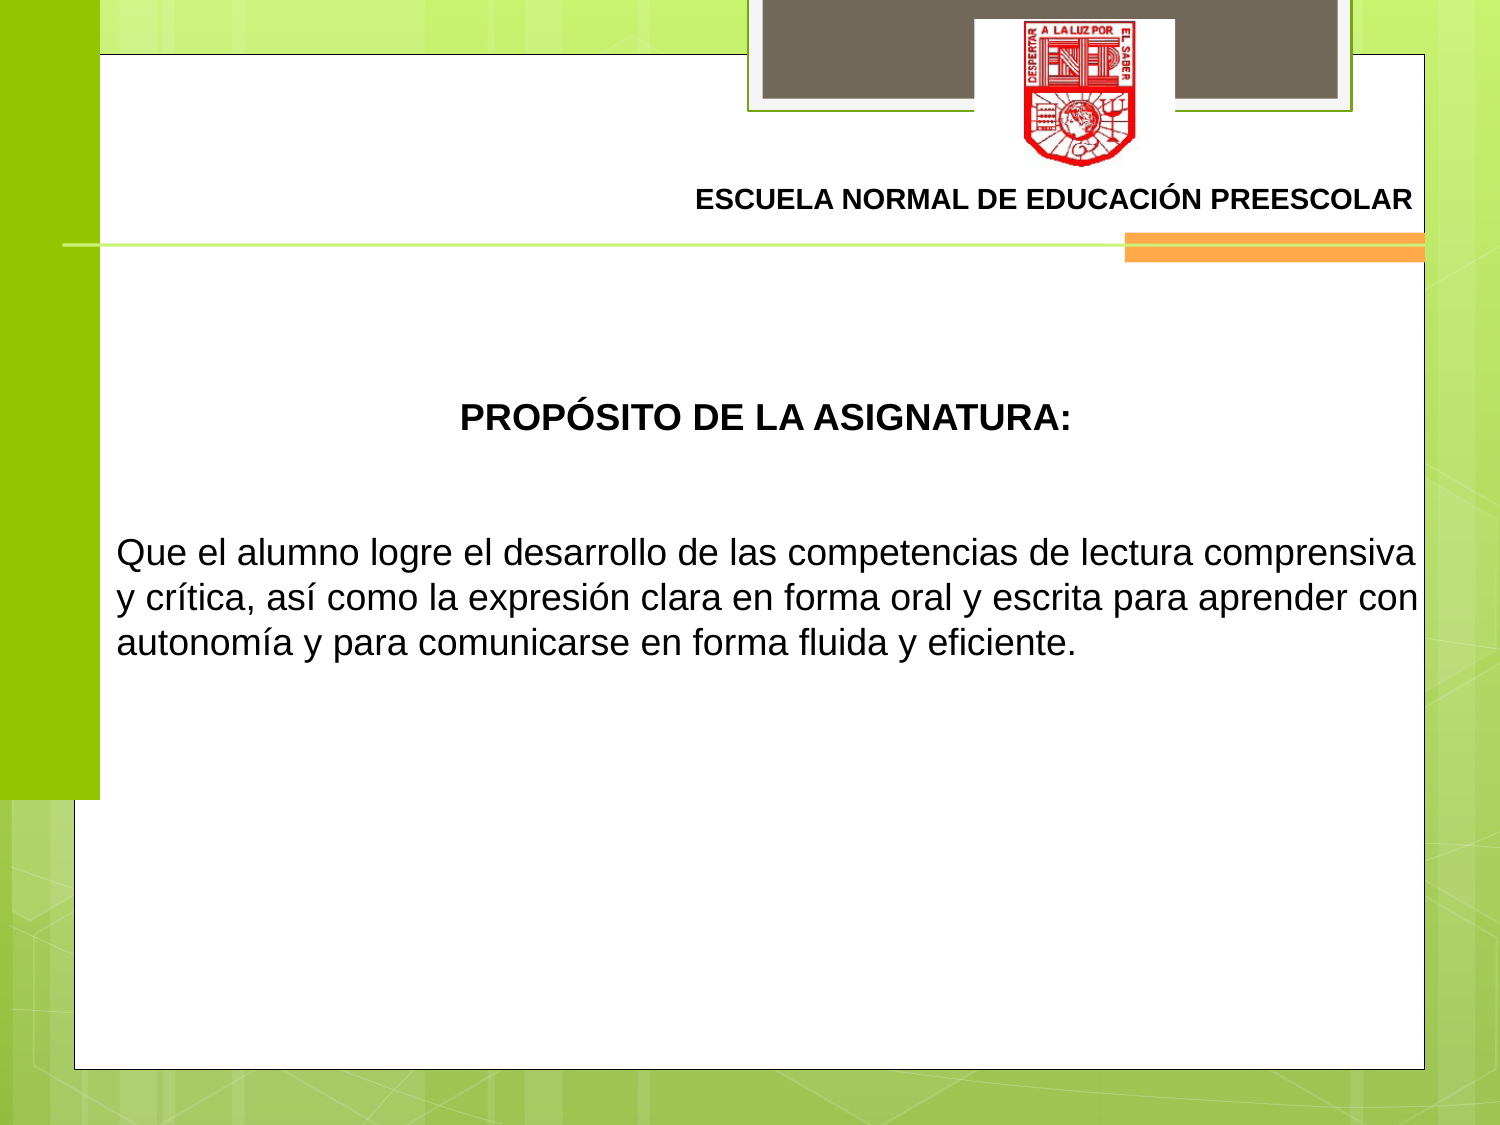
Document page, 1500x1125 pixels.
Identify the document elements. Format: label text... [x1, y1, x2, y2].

text_box PROPÓSITO DE LA ASIGNATURA: Que el alumno logre el desarrollo de las competencias de lectura comprensiva y crítica, así como la expresión clara en forma oral y escrita para aprender con autonomía y para comunicarse en forma fluida y eficiente. [101, 385, 1442, 671]
